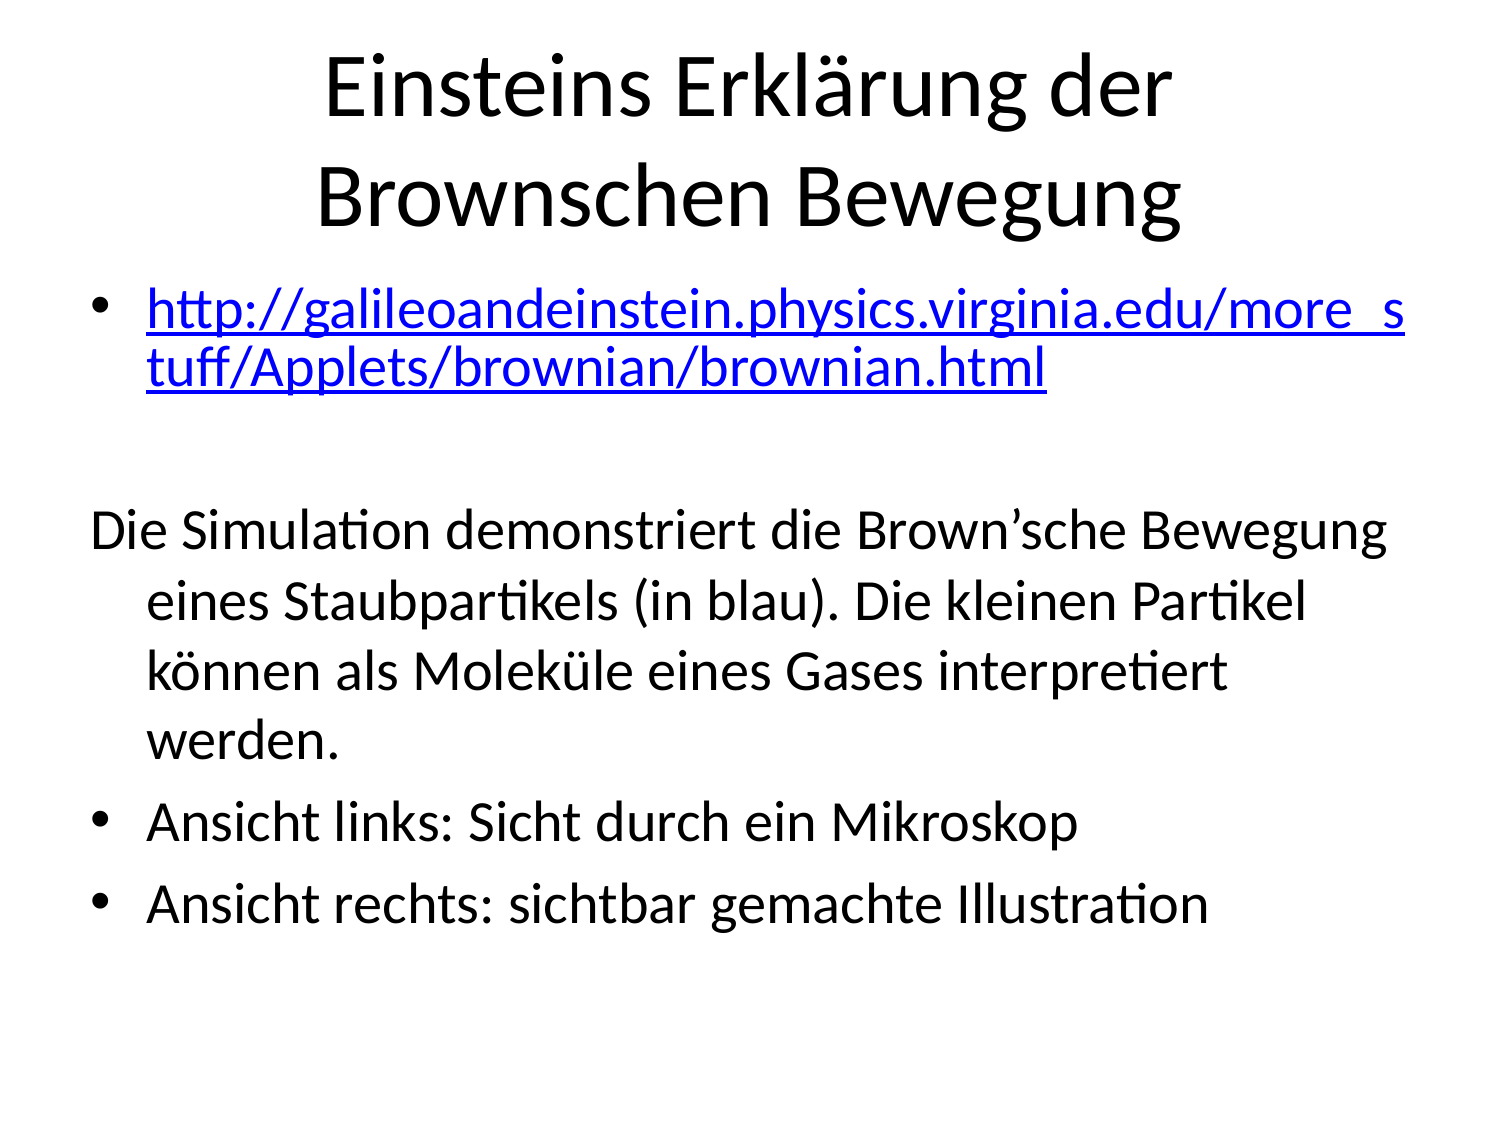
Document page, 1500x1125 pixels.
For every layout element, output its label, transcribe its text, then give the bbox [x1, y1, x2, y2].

list http://galileoandeinstein.physics.virginia.edu/more_stuff/Applets/brownian/brownian.html Die Simulation demonstriert die Brown’sche Bewegung eines Staubpartikels (in blau). Die kleinen Partikel können als Moleküle eines Gases interpretiert werden. Ansicht links: Sicht durch ein Mikroskop Ansicht rechts: sichtbar gemachte Illustration [74, 262, 1426, 1006]
title Einsteins Erklärung der Brownschen Bewegung [74, 40, 1426, 229]
